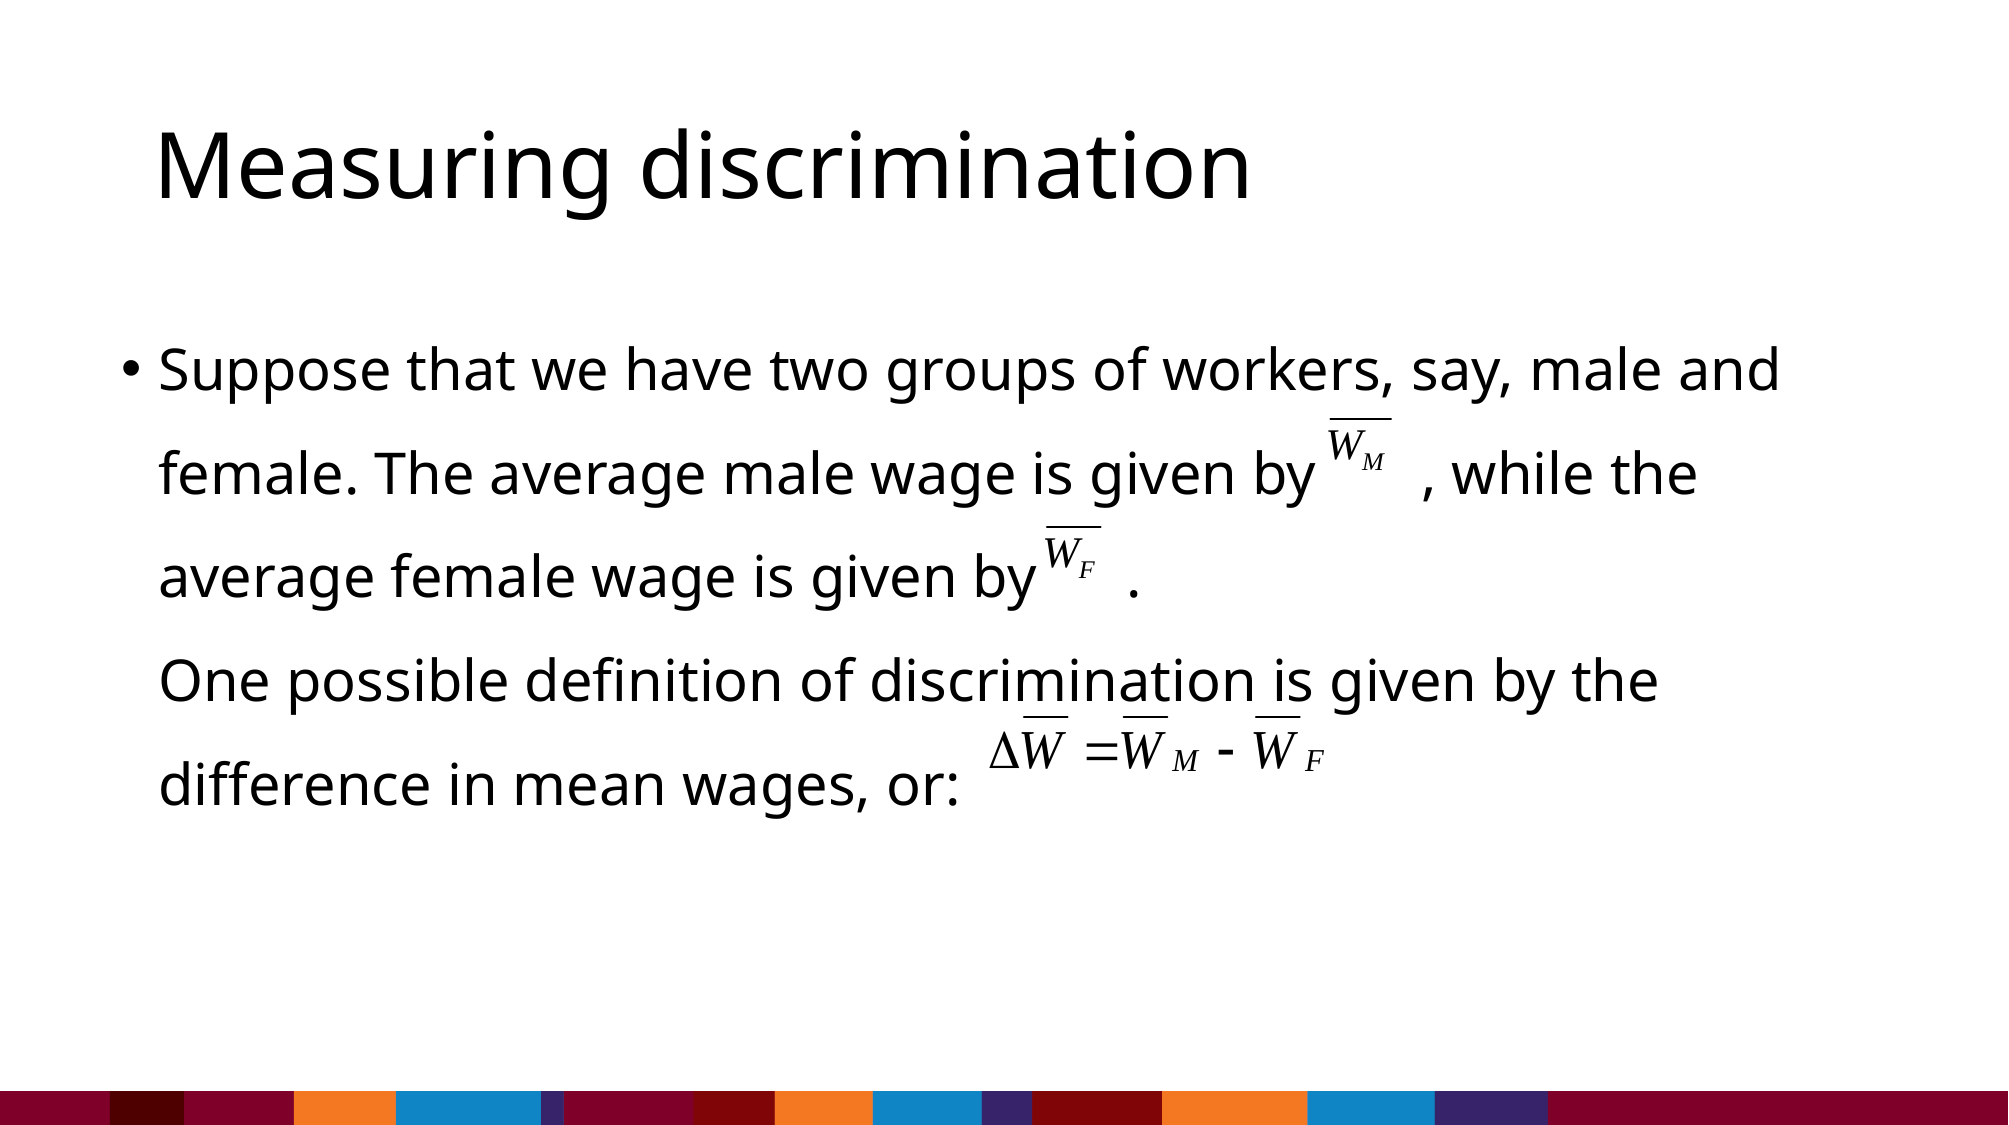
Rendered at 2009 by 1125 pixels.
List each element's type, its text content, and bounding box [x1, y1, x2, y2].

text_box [980, 704, 1337, 782]
title Measuring discrimination [138, 59, 1870, 278]
picture [0, 1091, 2008, 1125]
list Suppose that we have two groups of workers, say, male and female. The average male wage is given by , while the average female wage is given by . One possible definition of discrimination is given by the difference in mean wages, or: [106, 290, 1839, 951]
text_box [1039, 516, 1111, 587]
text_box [1322, 408, 1402, 479]
